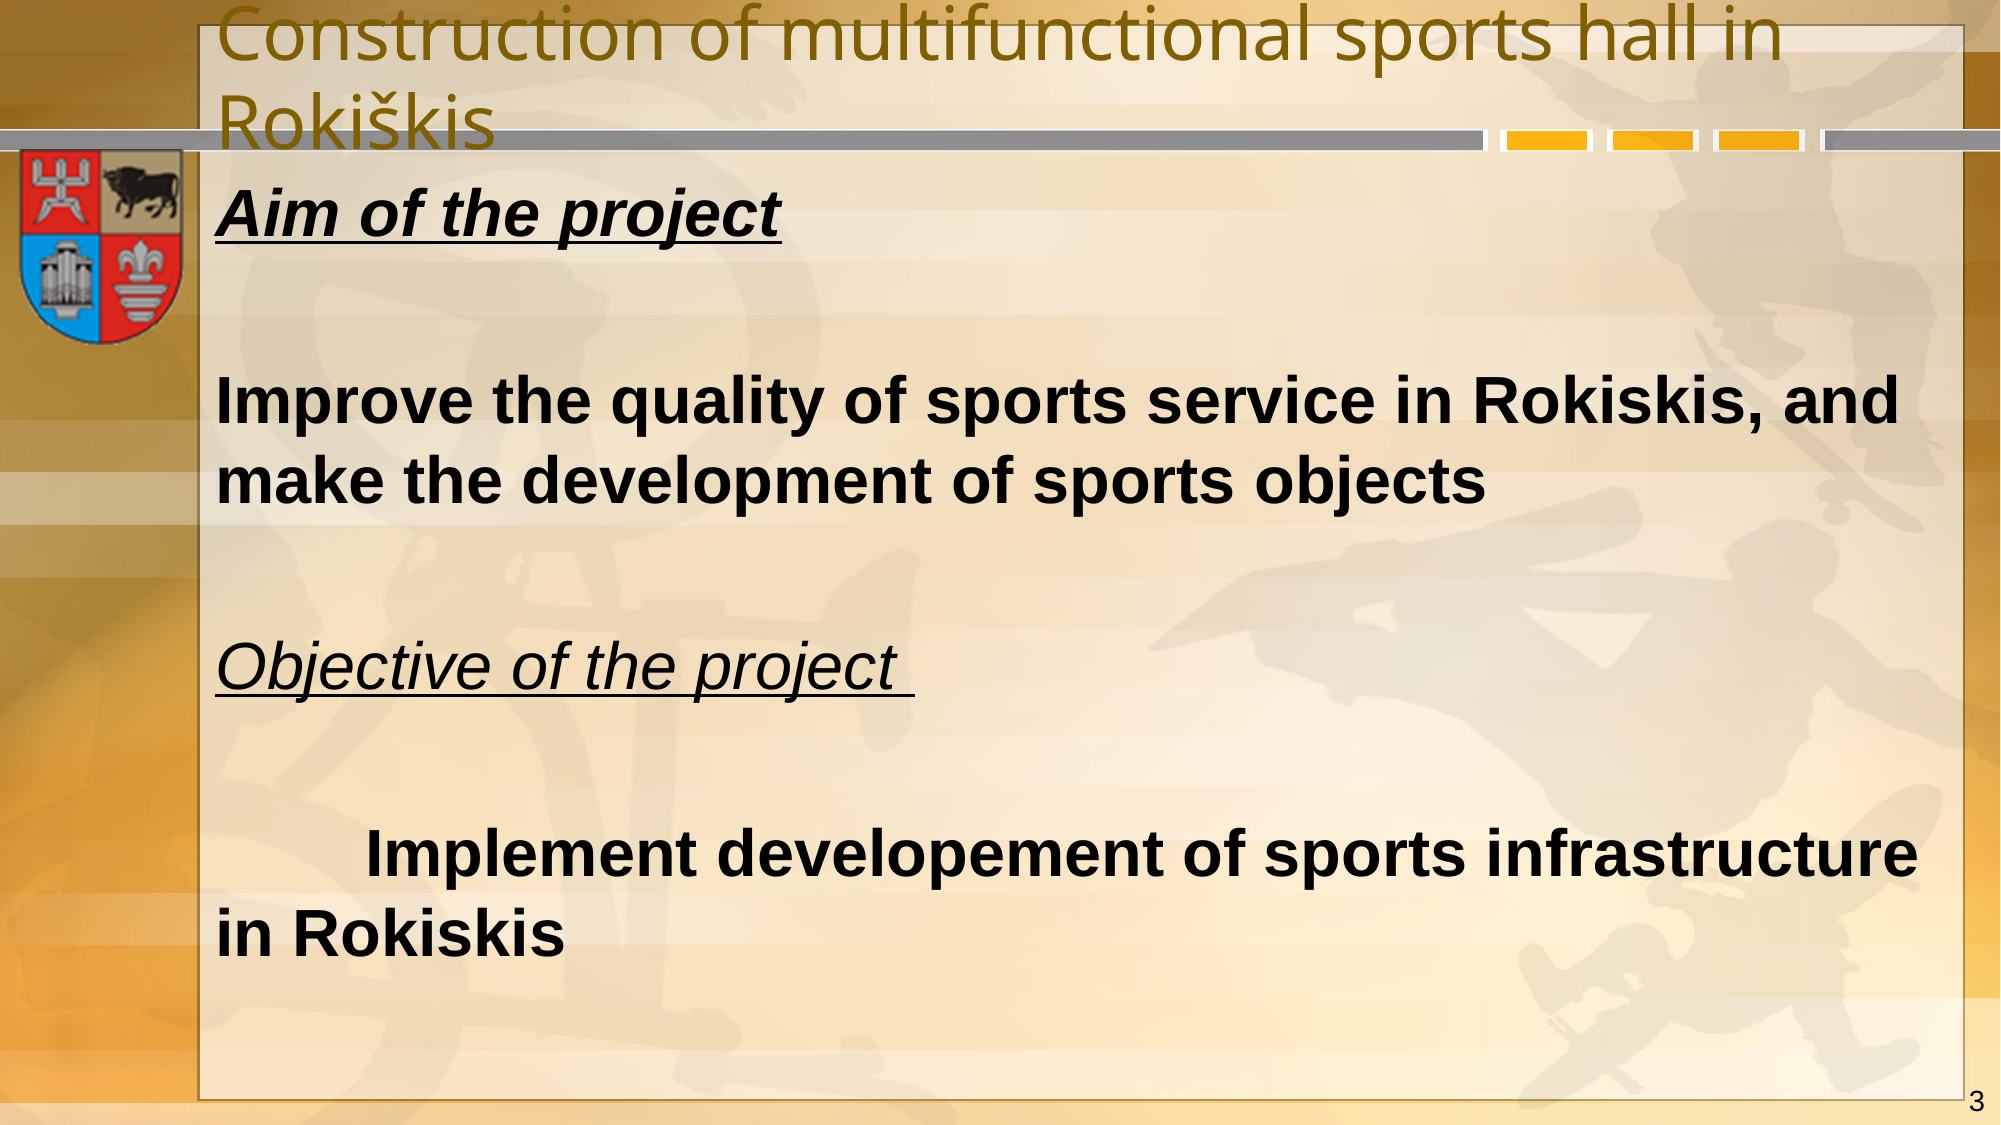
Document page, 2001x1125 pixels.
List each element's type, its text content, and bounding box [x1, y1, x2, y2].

slide_number 3 [1583, 1074, 2000, 1125]
title Construction of multifunctional sports hall in Rokiškis [200, 0, 1950, 150]
picture [0, 0, 2001, 1125]
list Aim of the project Improve the quality of sports service in Rokiskis, and make the development of sports objects Objective of the project Implement developement of sports infrastructure in Rokiskis [200, 162, 1950, 1050]
